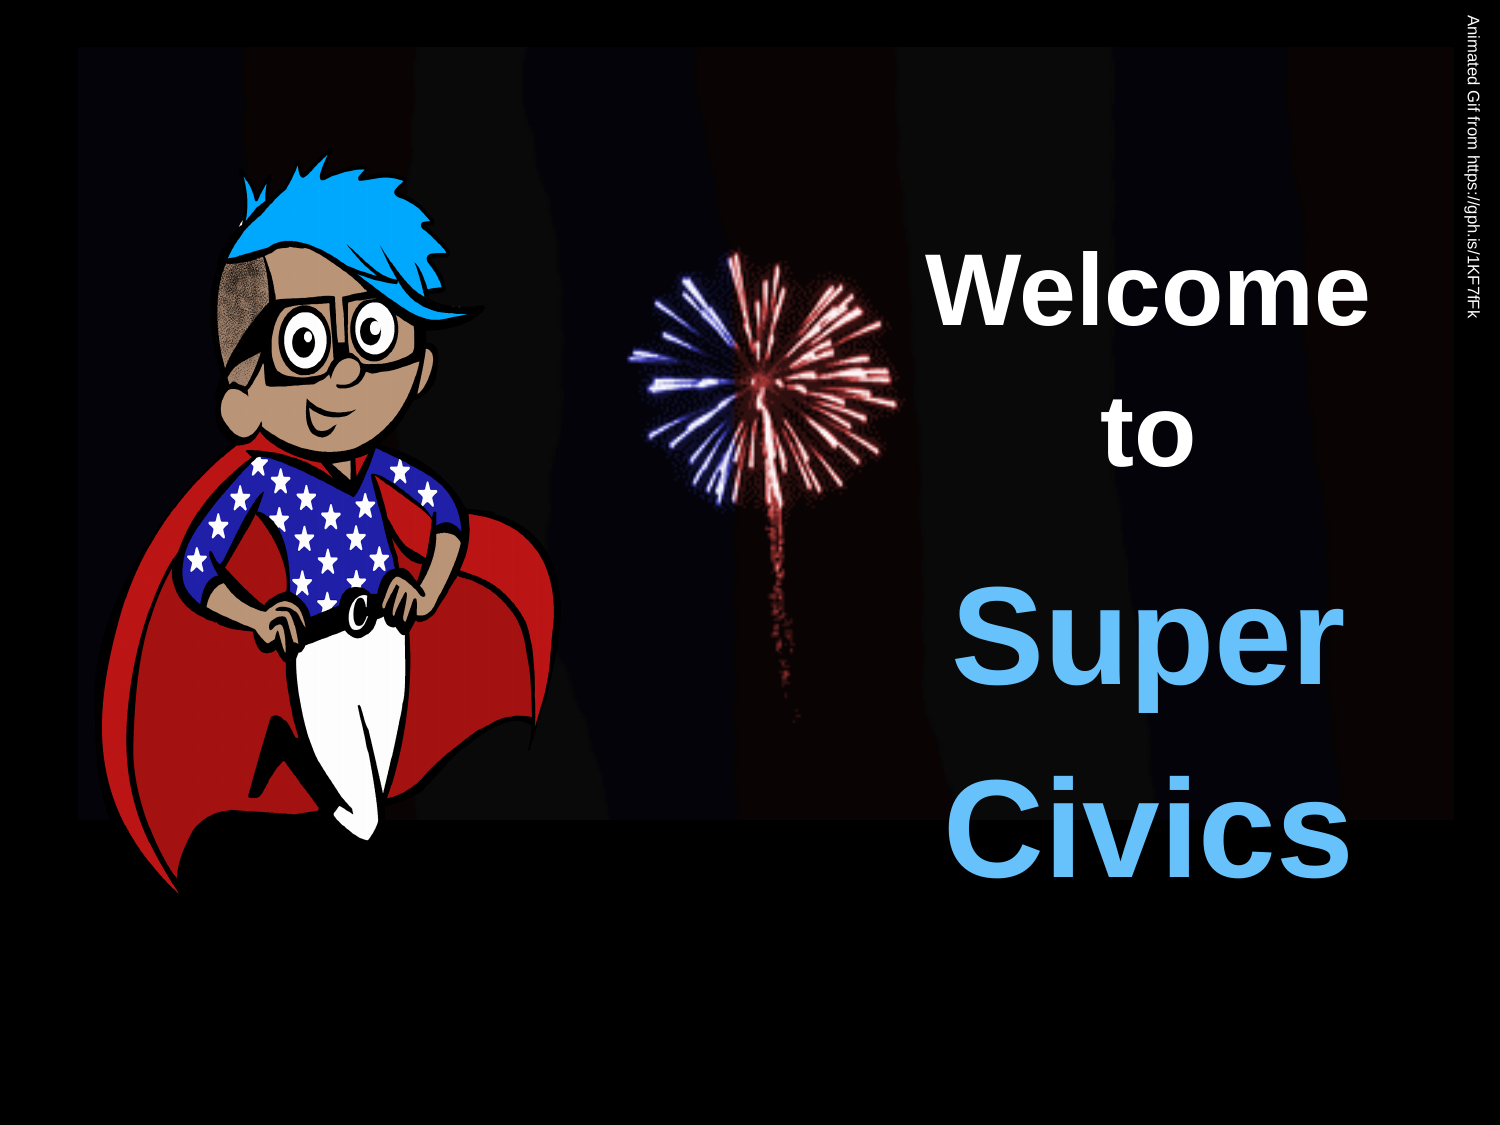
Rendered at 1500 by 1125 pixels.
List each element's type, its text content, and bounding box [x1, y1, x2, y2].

text_box Animated Gif from https://gph.is/1KF7fFk [1453, 0, 1500, 882]
picture [53, 47, 1454, 1027]
list Welcome to Super Civics [849, 829, 1448, 917]
